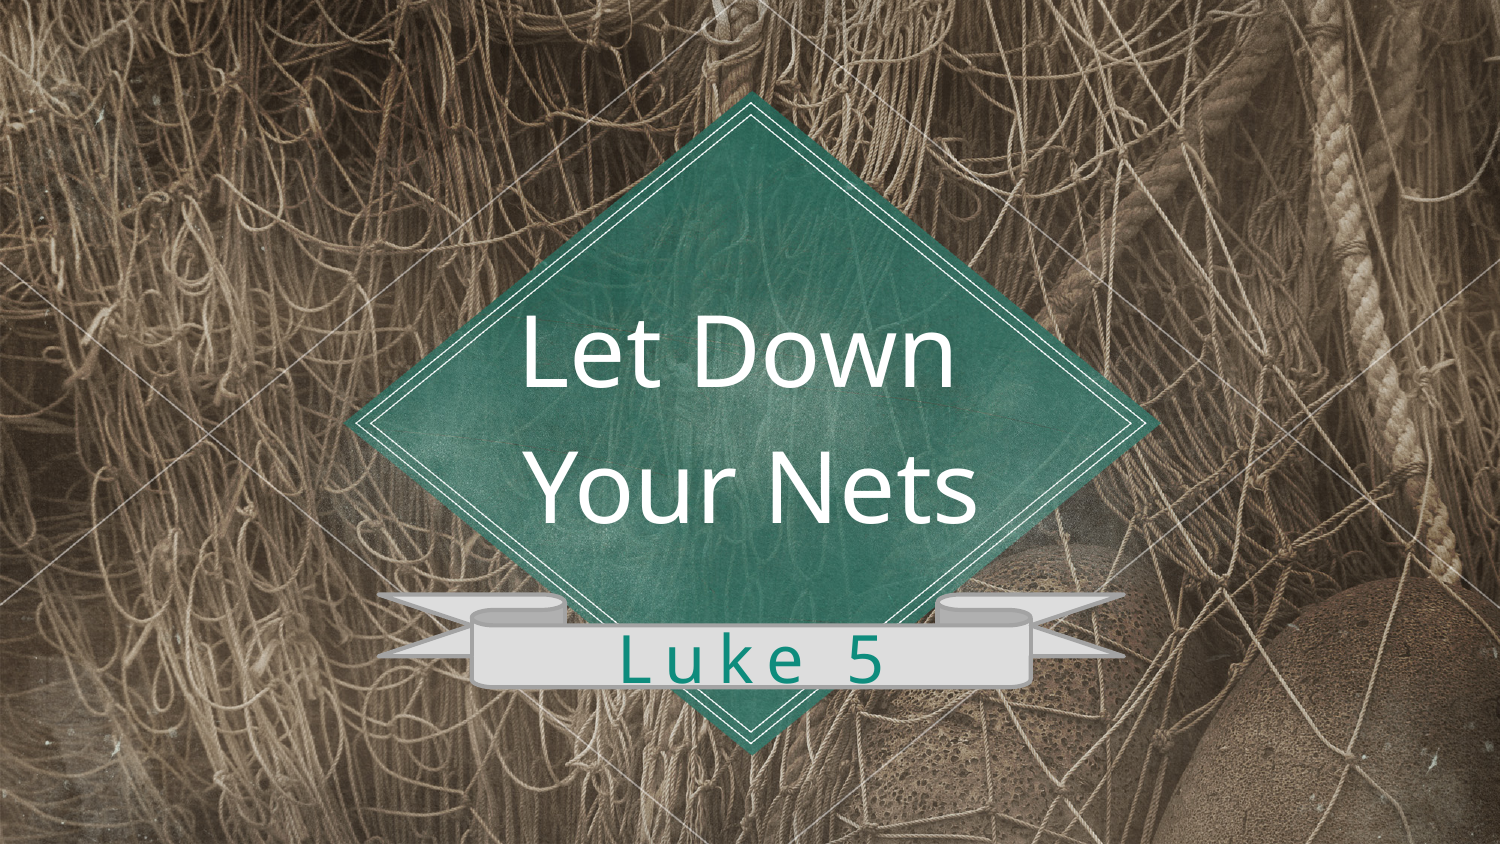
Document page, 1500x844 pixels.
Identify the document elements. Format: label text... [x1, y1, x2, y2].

picture [0, 0, 1500, 844]
text_box Luke 5 [376, 592, 1126, 690]
title Let Down Your Nets [351, 238, 1152, 595]
